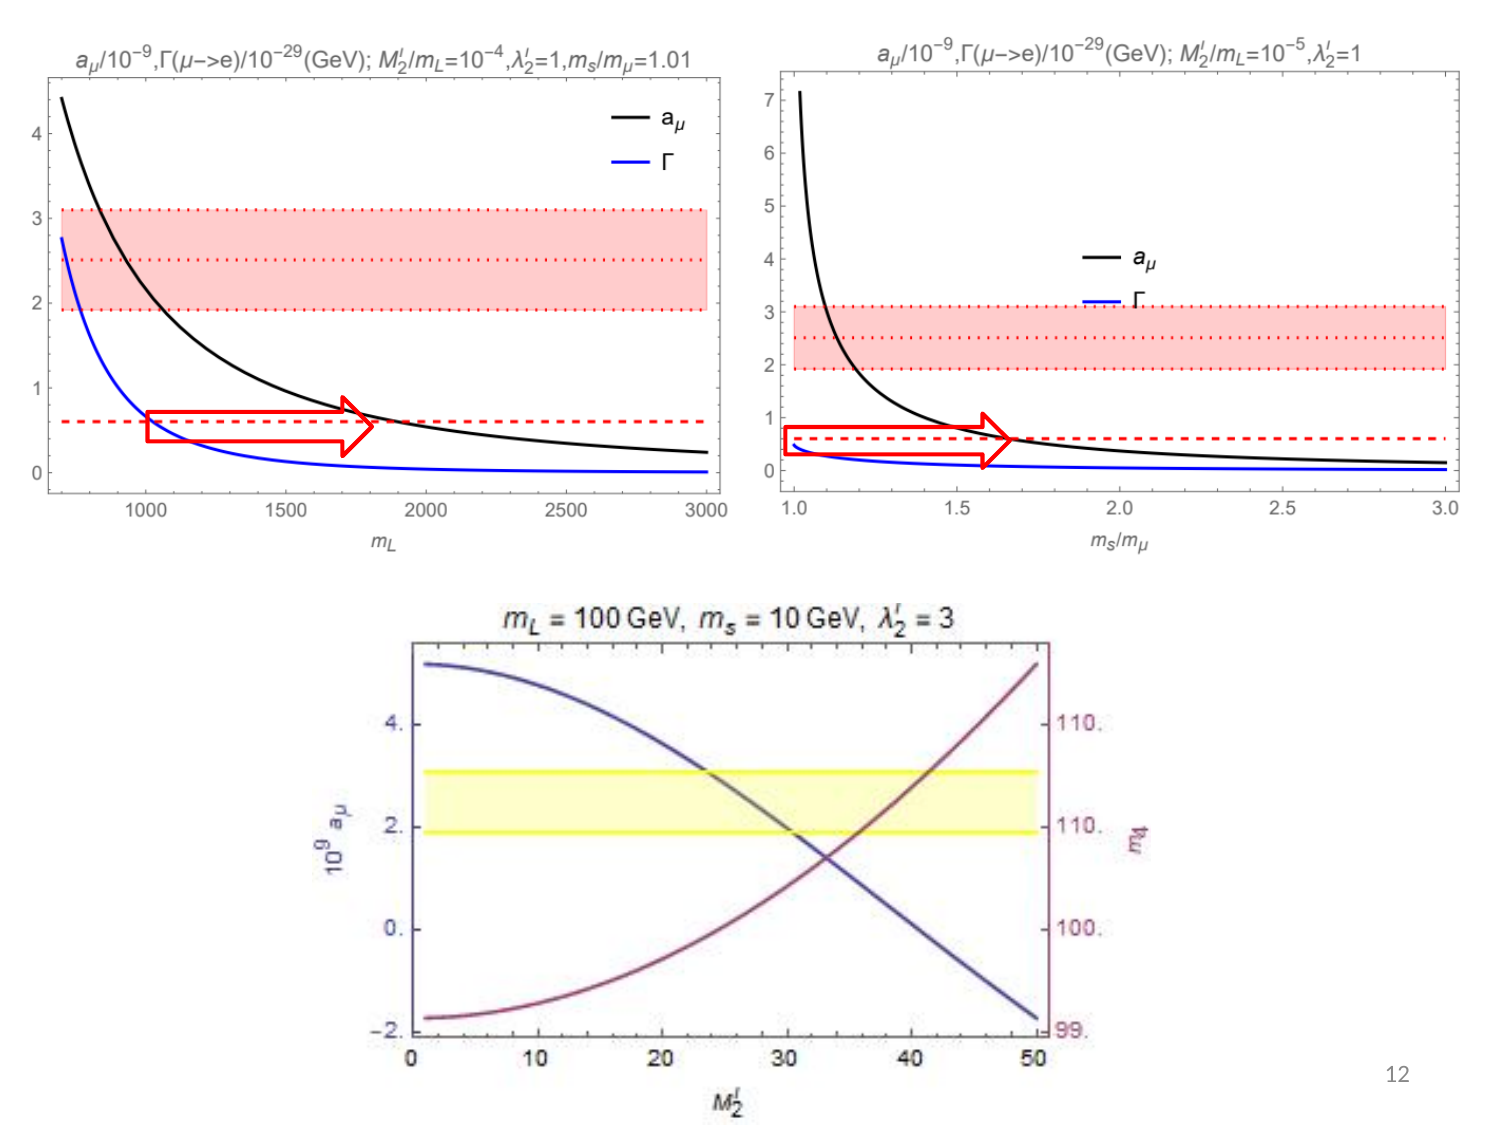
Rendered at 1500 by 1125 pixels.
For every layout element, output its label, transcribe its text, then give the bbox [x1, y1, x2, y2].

picture [312, 603, 1151, 1125]
picture [12, 18, 1483, 562]
slide_number 12 [1155, 1042, 1425, 1103]
